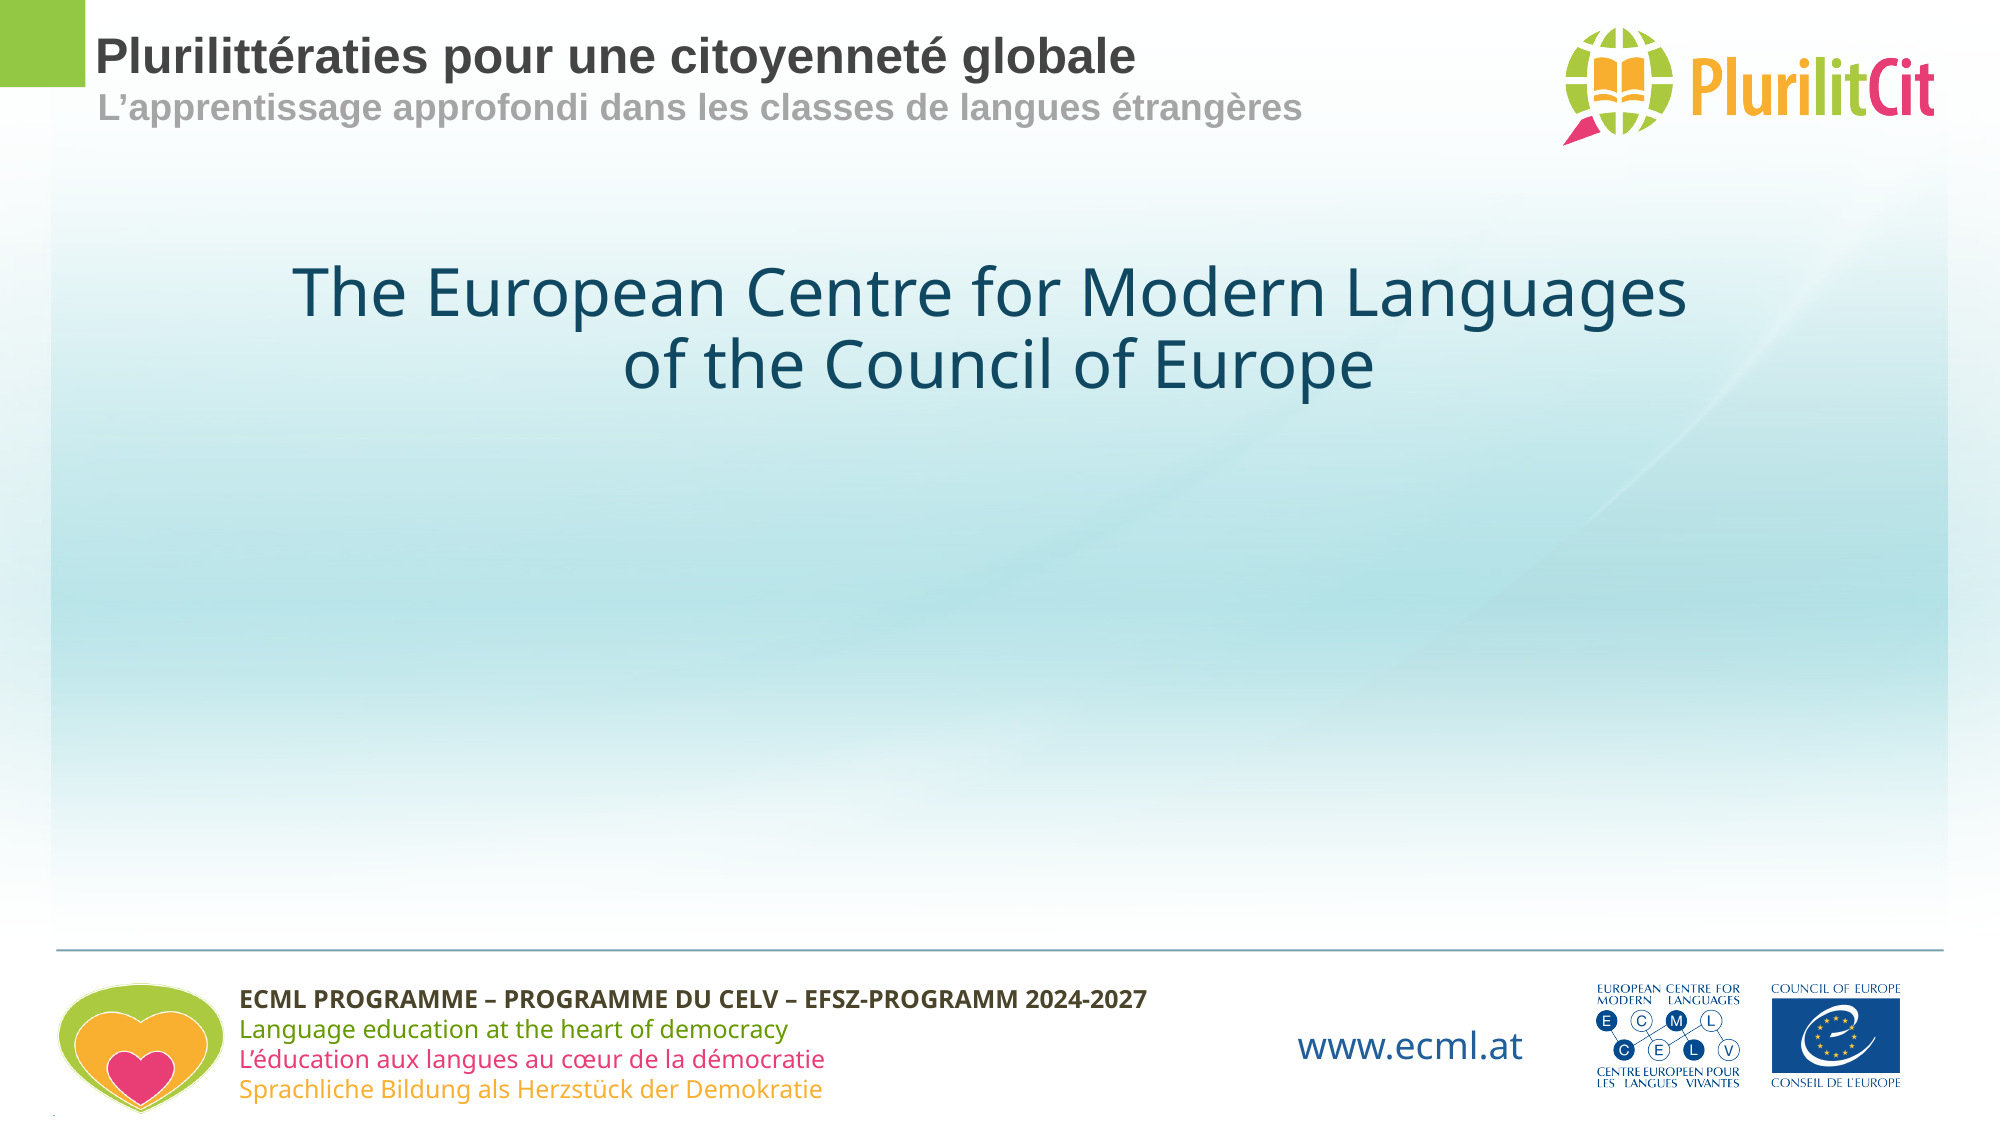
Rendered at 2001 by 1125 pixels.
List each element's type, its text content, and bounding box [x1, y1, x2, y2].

picture [0, 0, 2000, 1125]
title The European Centre for Modern Languages of the Council of Europe [249, 202, 1750, 411]
